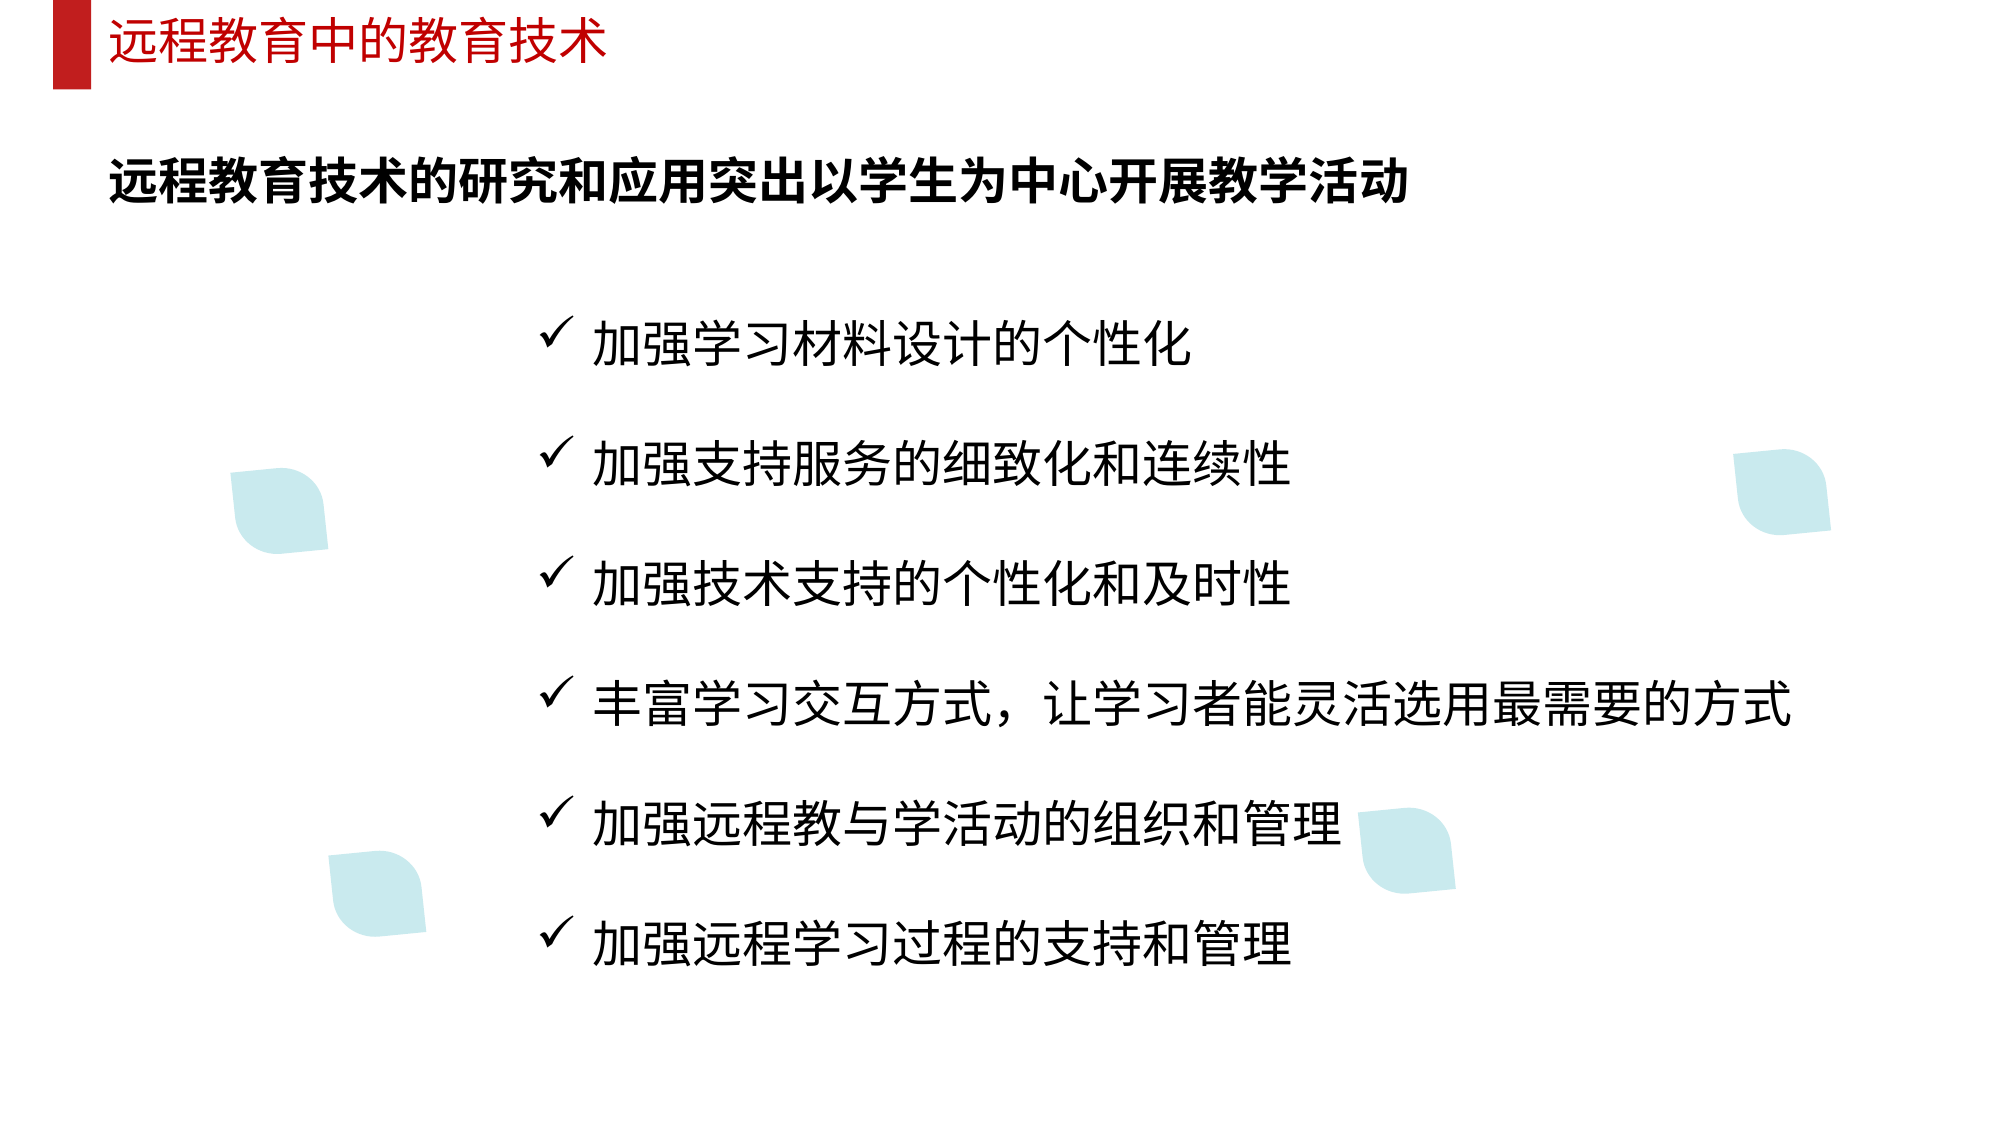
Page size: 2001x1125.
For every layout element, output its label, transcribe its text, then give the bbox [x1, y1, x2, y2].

text_box 加强学习材料设计的个性化 加强支持服务的细致化和连续性 加强技术支持的个性化和及时性 丰富学习交互方式，让学习者能灵活选用最需要的方式 加强远程教与学活动的组织和管理 加强远程学习过程的支持和管理 [446, 244, 1920, 980]
text_box [230, 467, 329, 554]
text_box [328, 850, 427, 937]
text_box 远程教育中的教育技术 [93, 2, 655, 77]
text_box 远程教育技术的研究和应用突出以学生为中心开展教学活动 [93, 148, 1497, 218]
text_box [1357, 807, 1456, 894]
text_box [1733, 449, 1832, 536]
